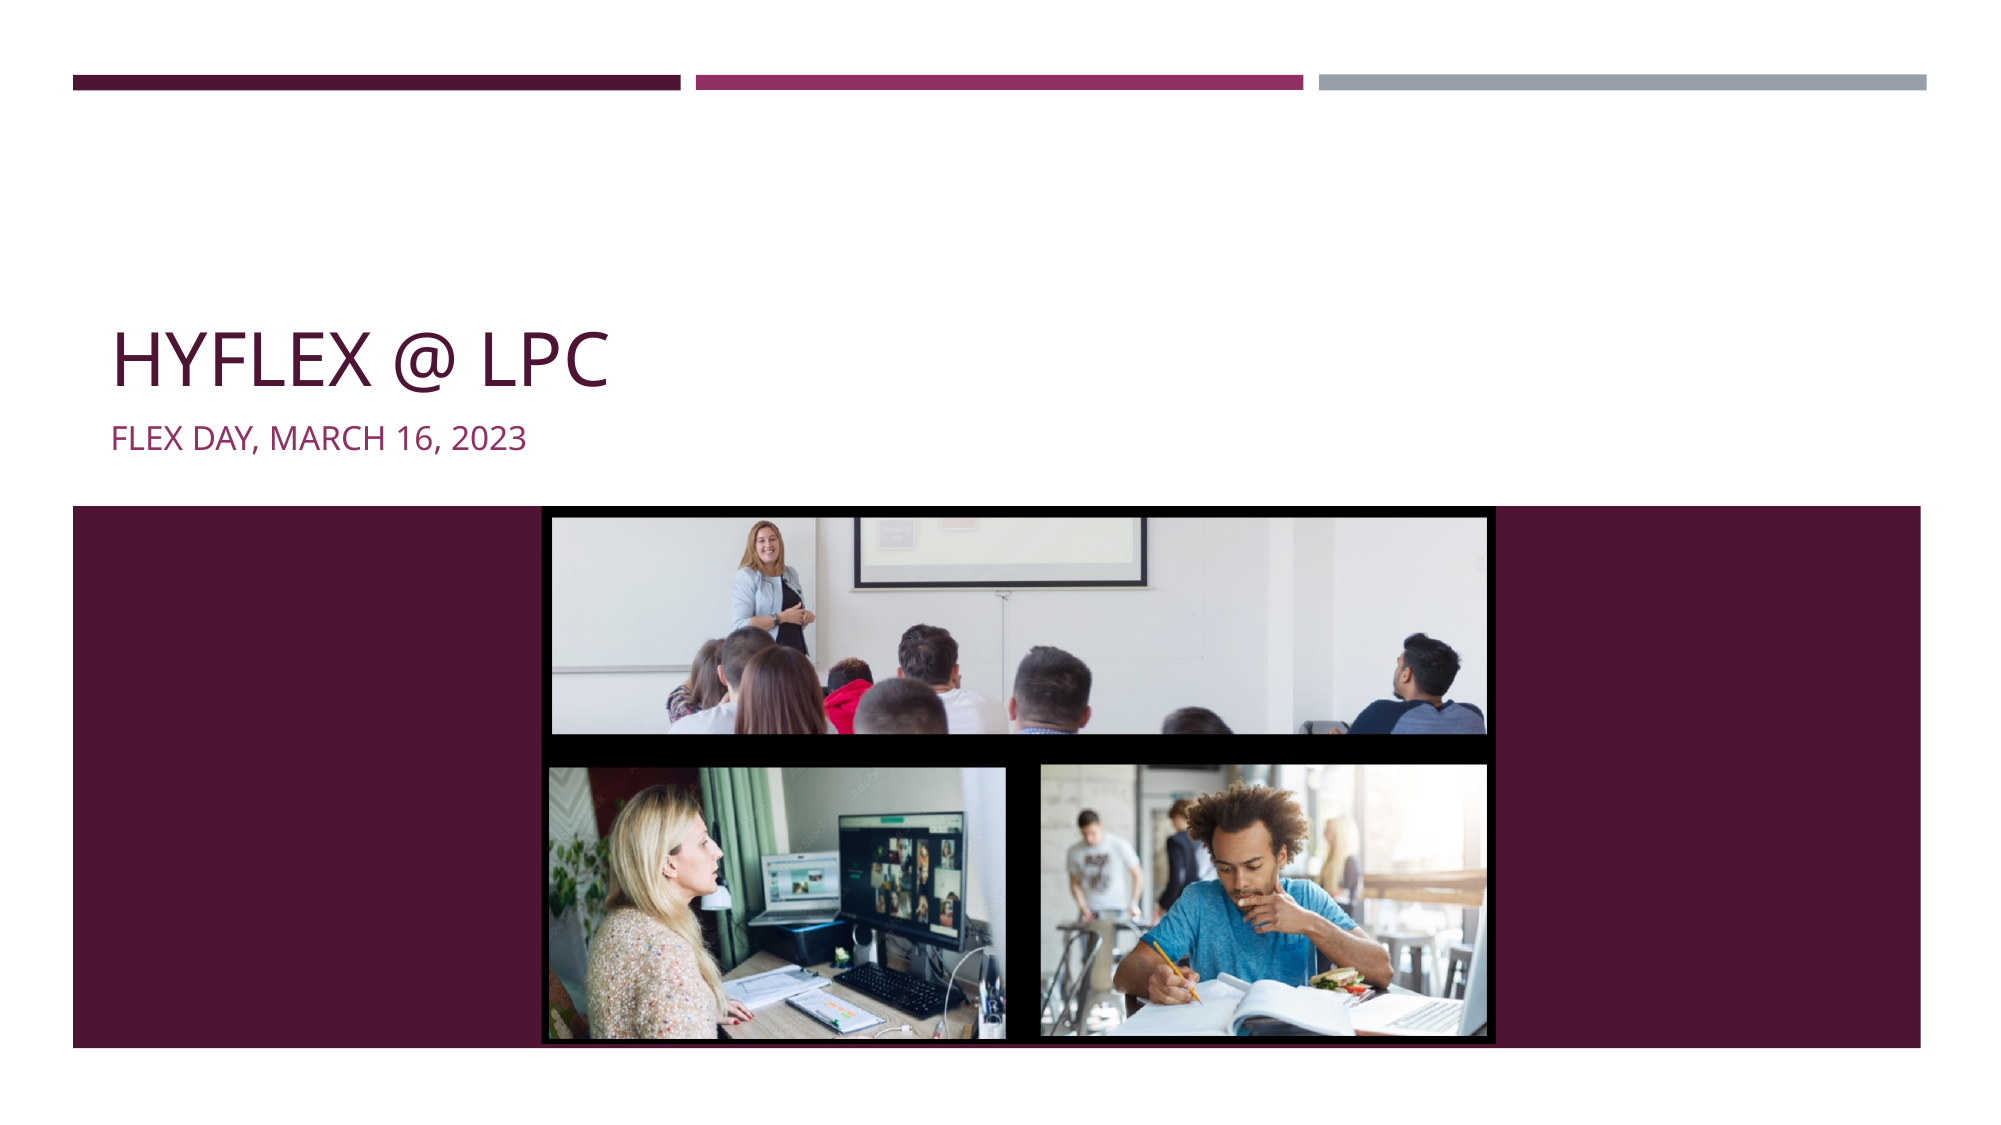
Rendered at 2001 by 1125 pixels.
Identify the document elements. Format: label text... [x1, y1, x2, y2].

subtitle FLEX DAY, MARCH 16, 2023 [95, 409, 1899, 507]
title HYFLEX @ LPC [95, 167, 1899, 409]
picture [541, 505, 1497, 1044]
